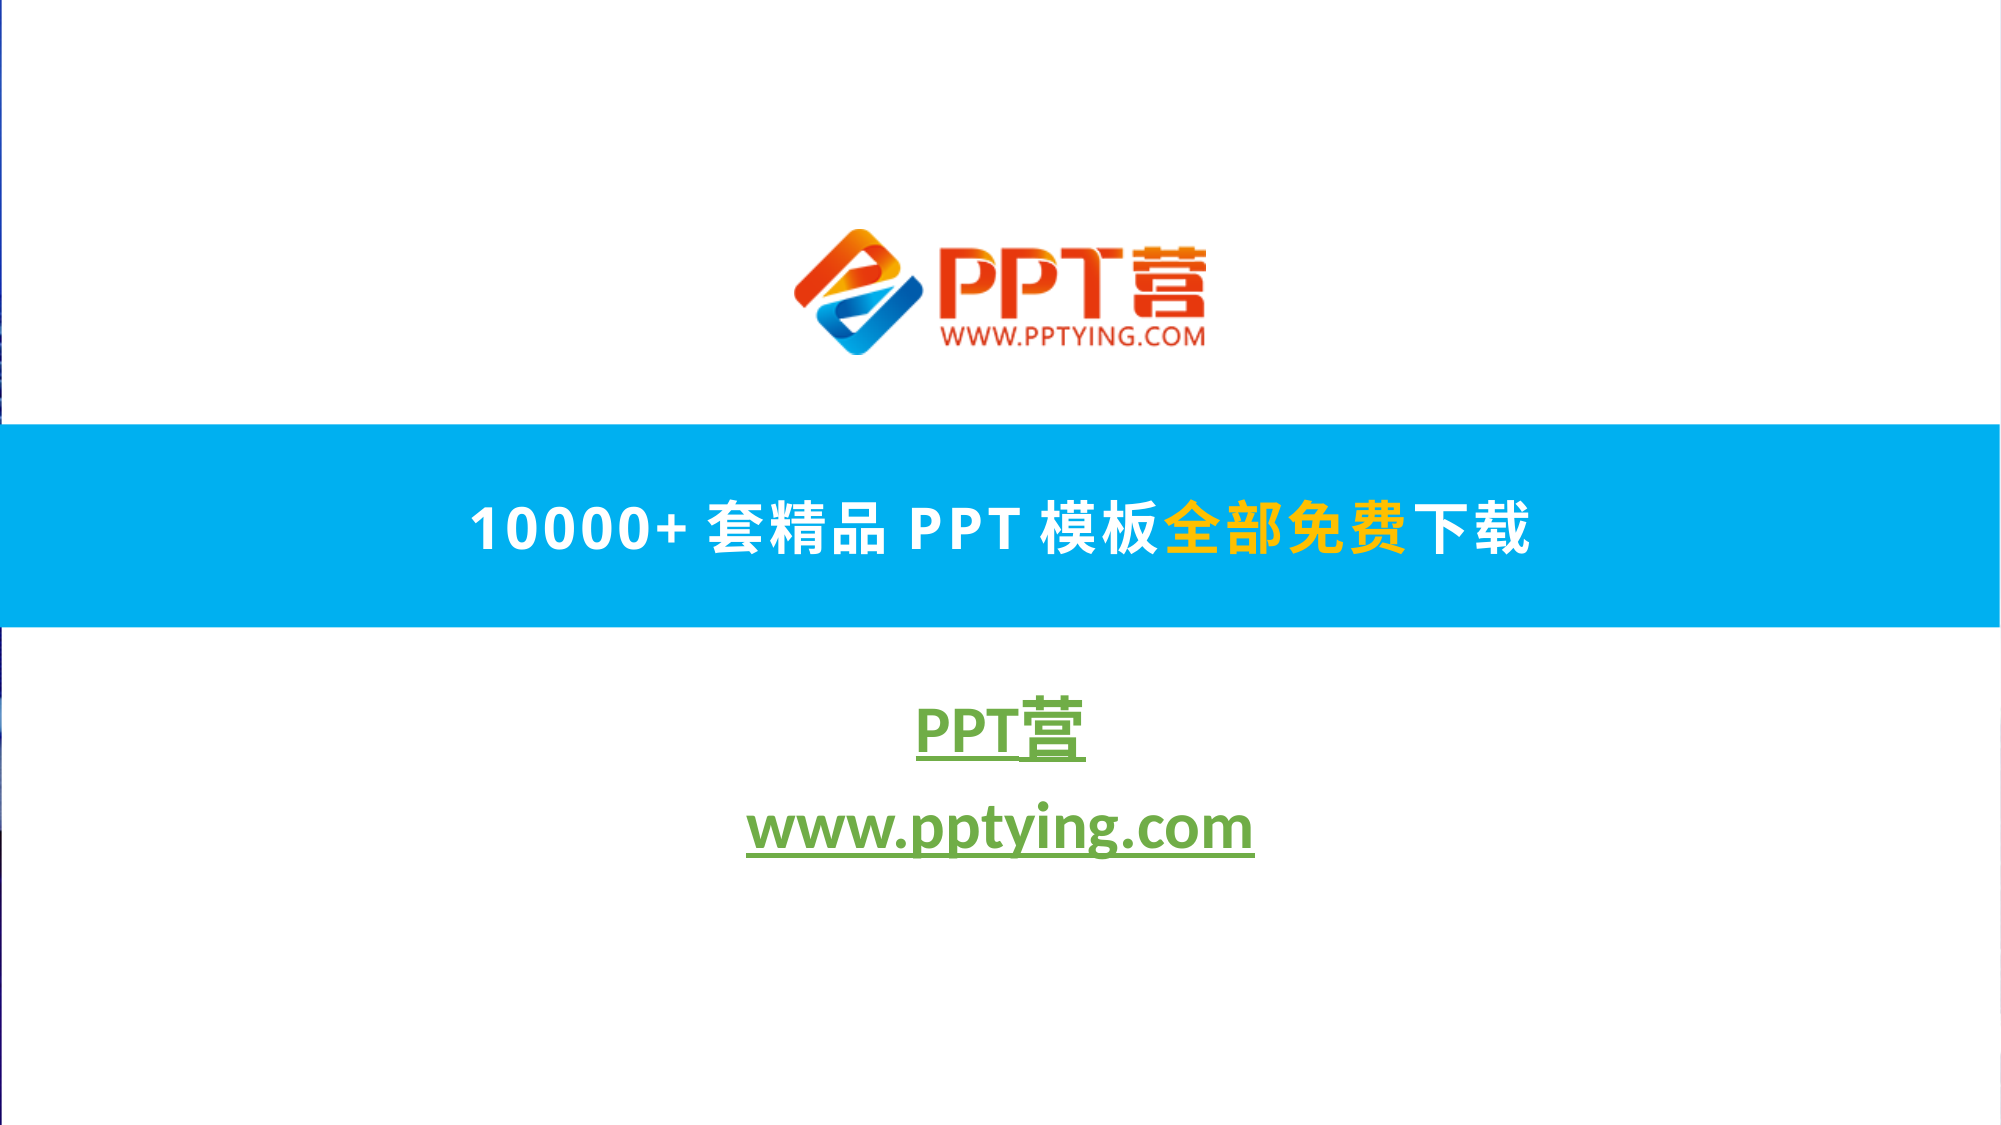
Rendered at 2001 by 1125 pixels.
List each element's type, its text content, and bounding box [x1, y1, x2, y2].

text_box PPT营 www.pptying.com [689, 678, 1313, 870]
text_box 10000+套精品PPT模板全部免费下载 [0, 423, 2000, 628]
text_box [1, 0, 2000, 423]
text_box [1, 628, 2000, 1125]
picture [794, 229, 1206, 355]
